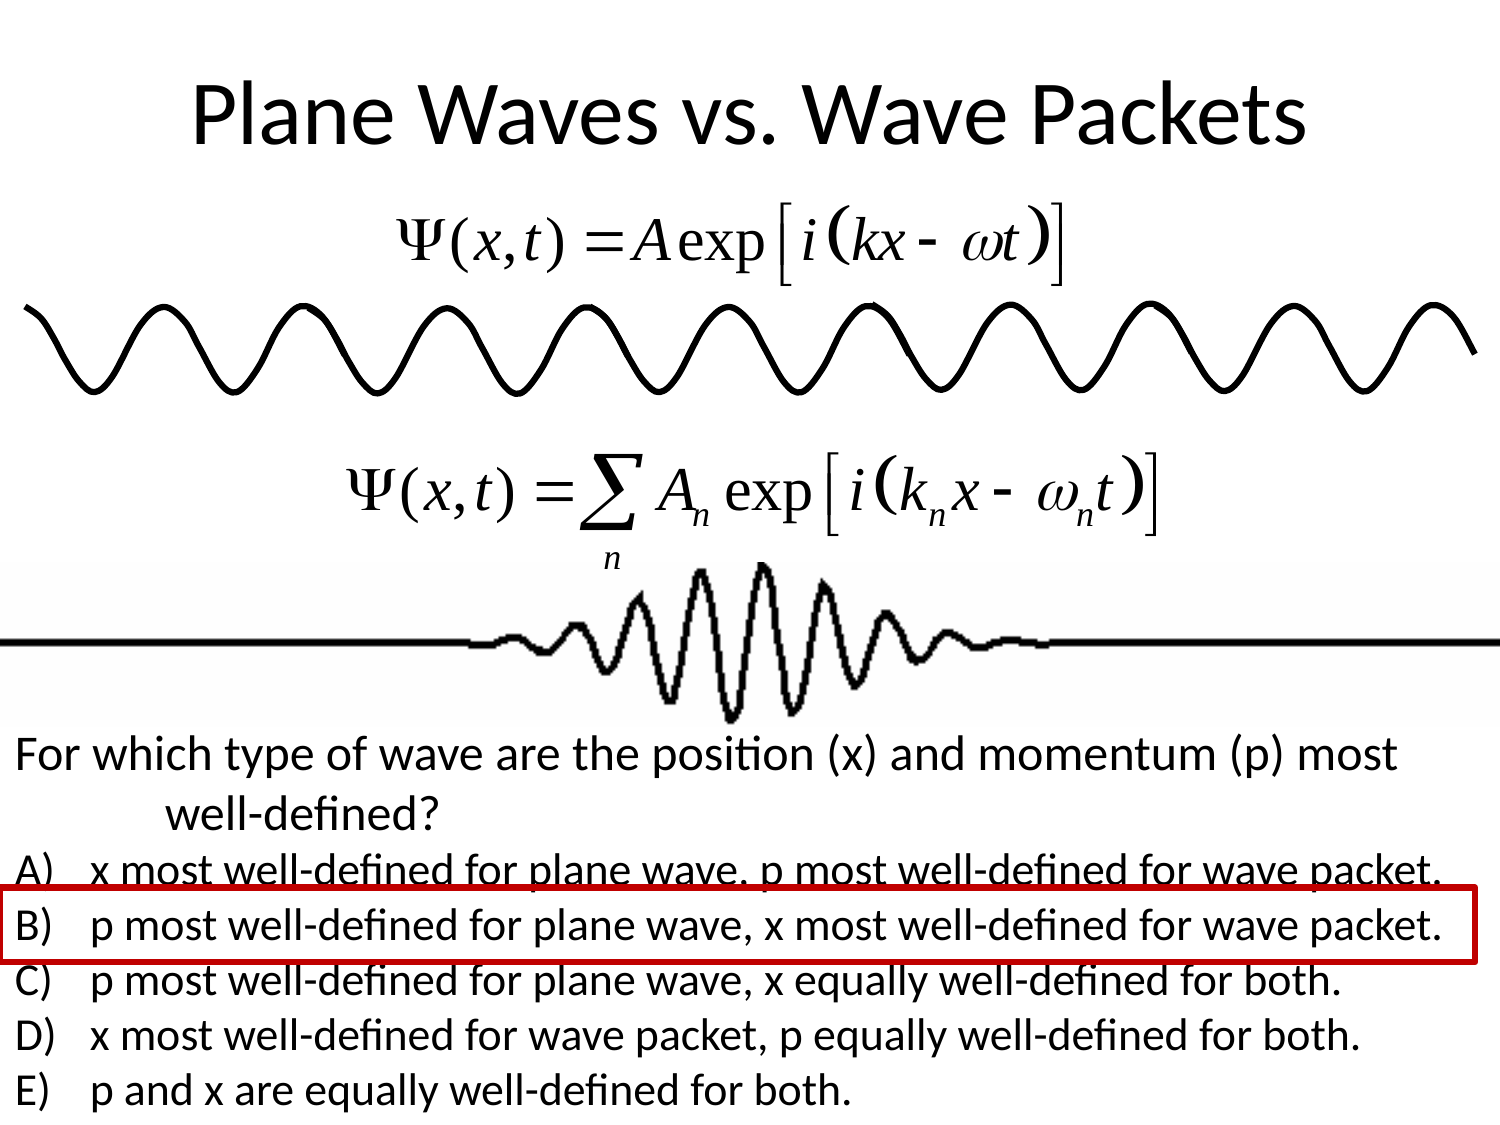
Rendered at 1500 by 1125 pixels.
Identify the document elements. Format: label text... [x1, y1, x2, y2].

text_box For which type of wave are the position (x) and momentum (p) most well-defined? x most well-defined for plane wave, p most well-defined for wave packet. p most well-defined for plane wave, x most well-defined for wave packet. p most well-defined for plane wave, x equally well-defined for both. x most well-defined for wave packet, p equally well-defined for both. p and x are equally well-defined for both. [0, 734, 1500, 1125]
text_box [387, 187, 1087, 302]
text_box [0, 885, 1477, 964]
picture [0, 562, 1500, 727]
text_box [24, 302, 1476, 396]
text_box Plane Waves vs. Wave Packets [74, 45, 1425, 163]
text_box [337, 437, 1179, 584]
